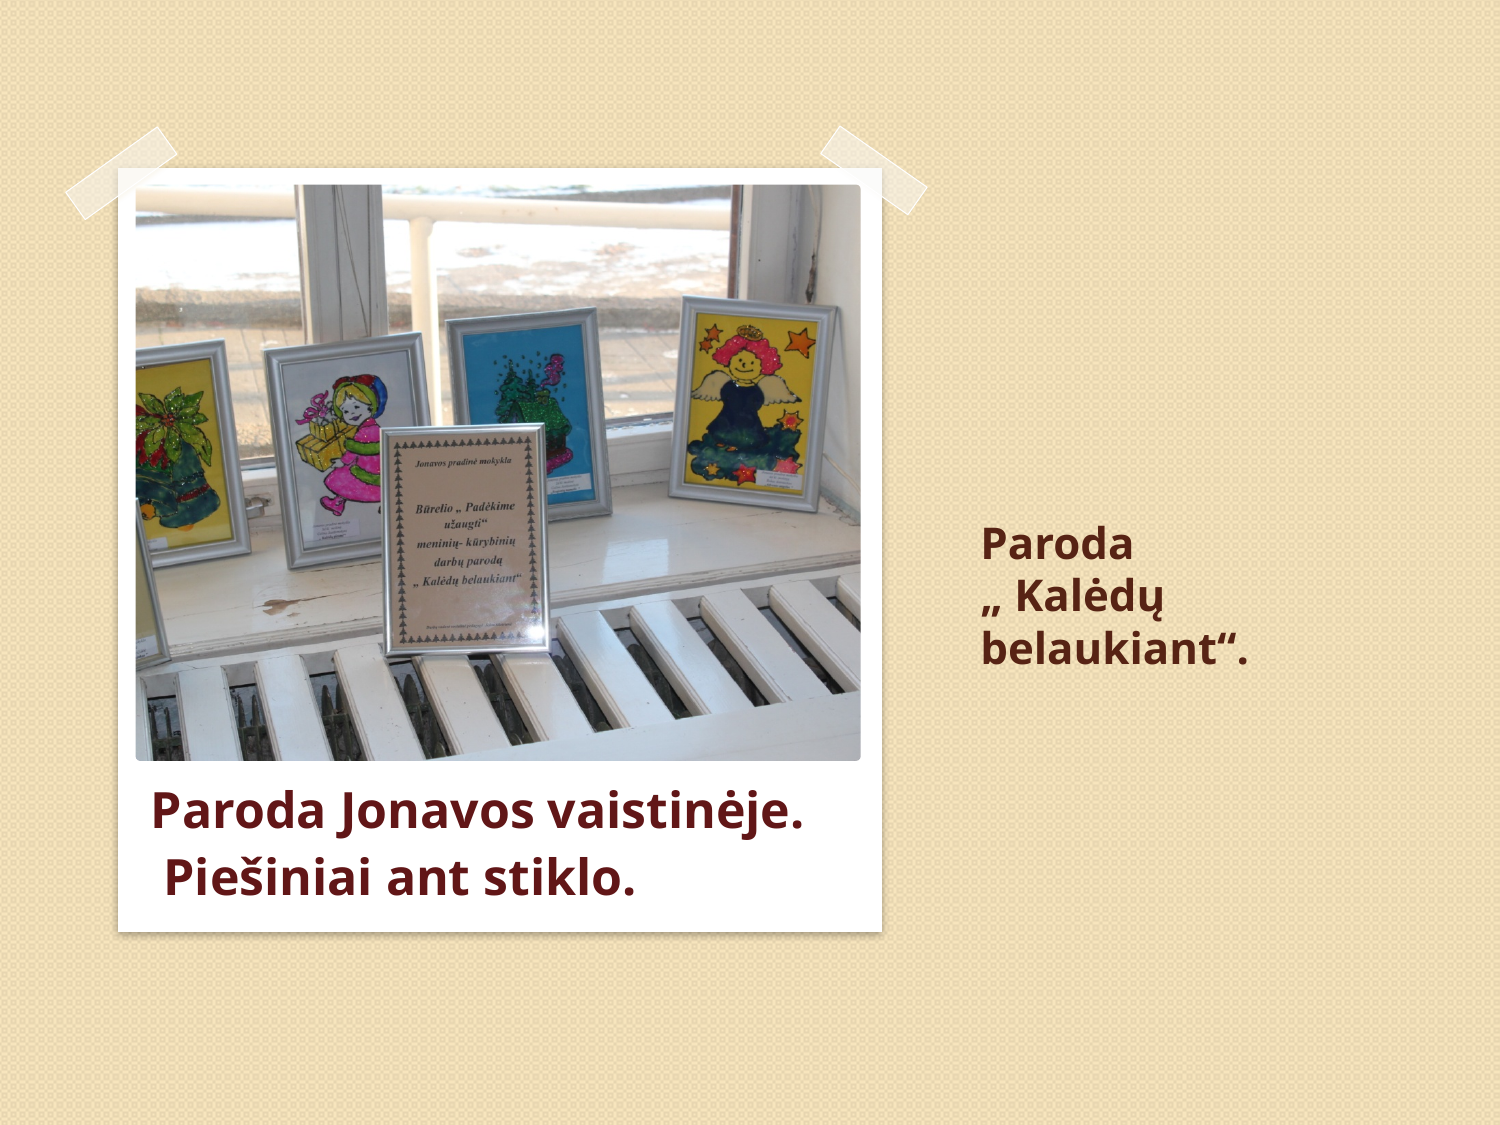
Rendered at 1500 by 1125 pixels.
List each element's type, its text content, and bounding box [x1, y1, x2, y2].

picture [135, 184, 861, 762]
list Paroda Jonavos vaistinėje. Piešiniai ant stiklo. [135, 775, 861, 936]
title Paroda „ Kalėdų belaukiant“. [965, 174, 1447, 681]
